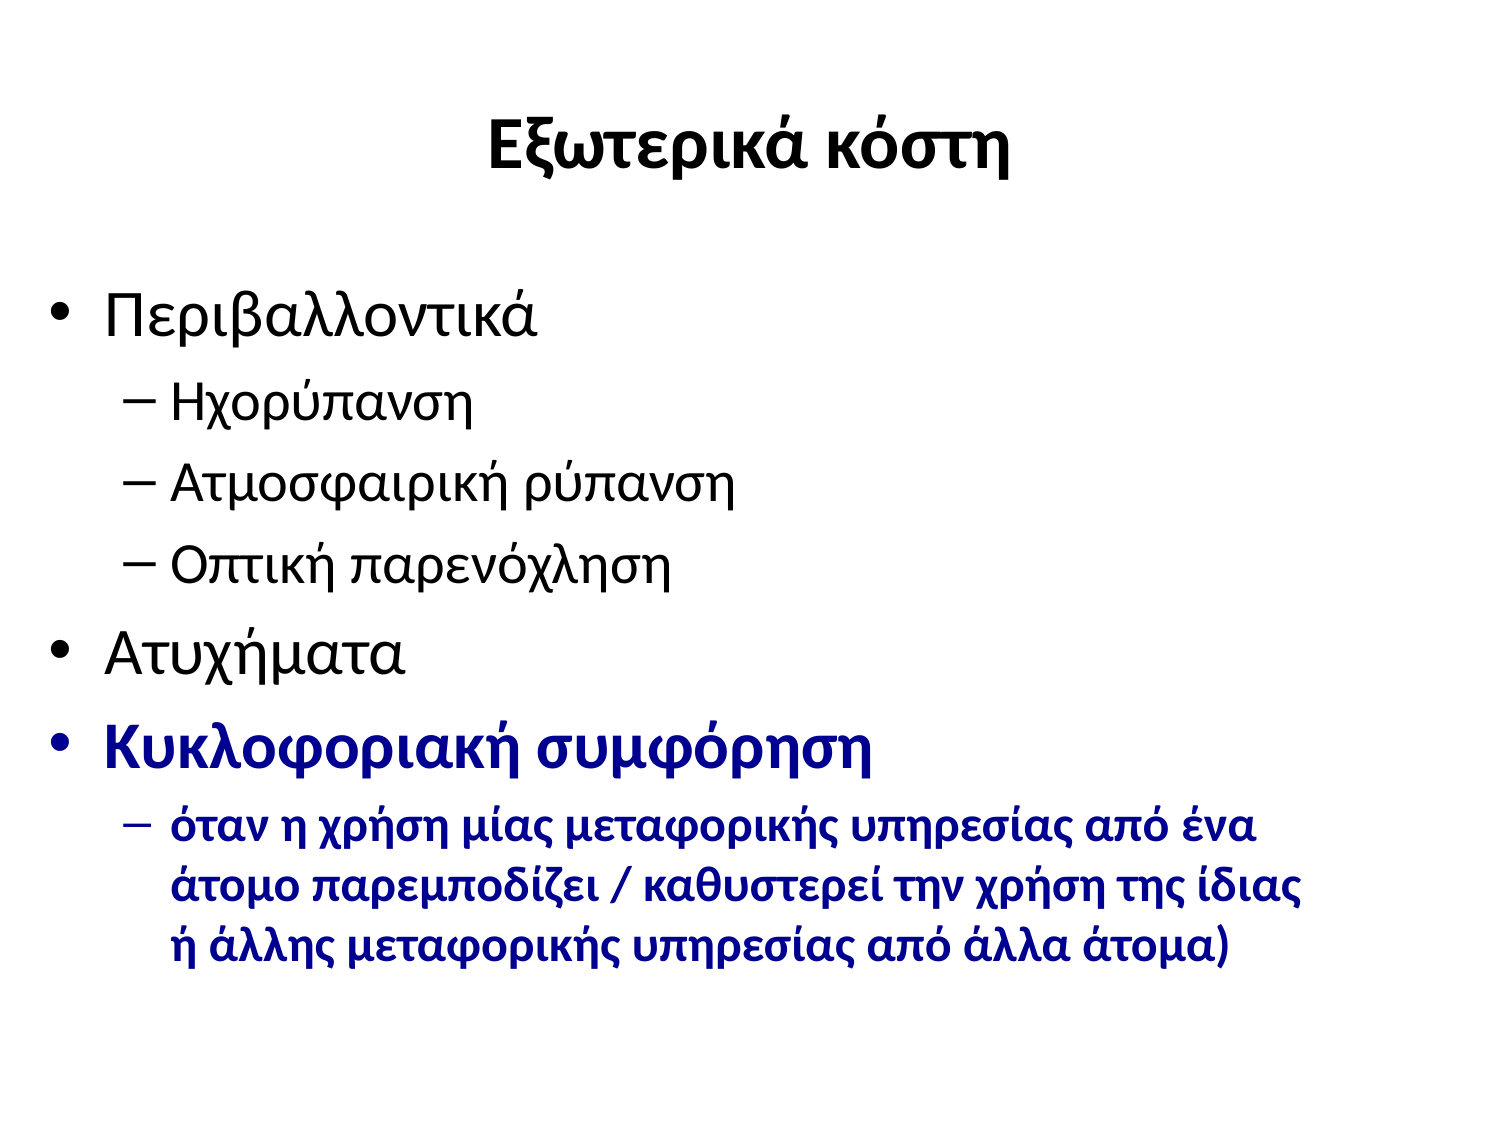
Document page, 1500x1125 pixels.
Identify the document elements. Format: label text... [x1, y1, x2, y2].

list Περιβαλλοντικά Ηχορύπανση Ατμοσφαιρική ρύπανση Οπτική παρενόχληση Ατυχήματα Κυκλοφοριακή συμφόρηση όταν η χρήση μίας μεταφορικής υπηρεσίας από ένα άτομο παρεμποδίζει / καθυστερεί την χρήση της ίδιας ή άλλης μεταφορικής υπηρεσίας από άλλα άτομα) [33, 262, 1350, 1005]
title Εξωτερικά κόστη [75, 45, 1425, 233]
